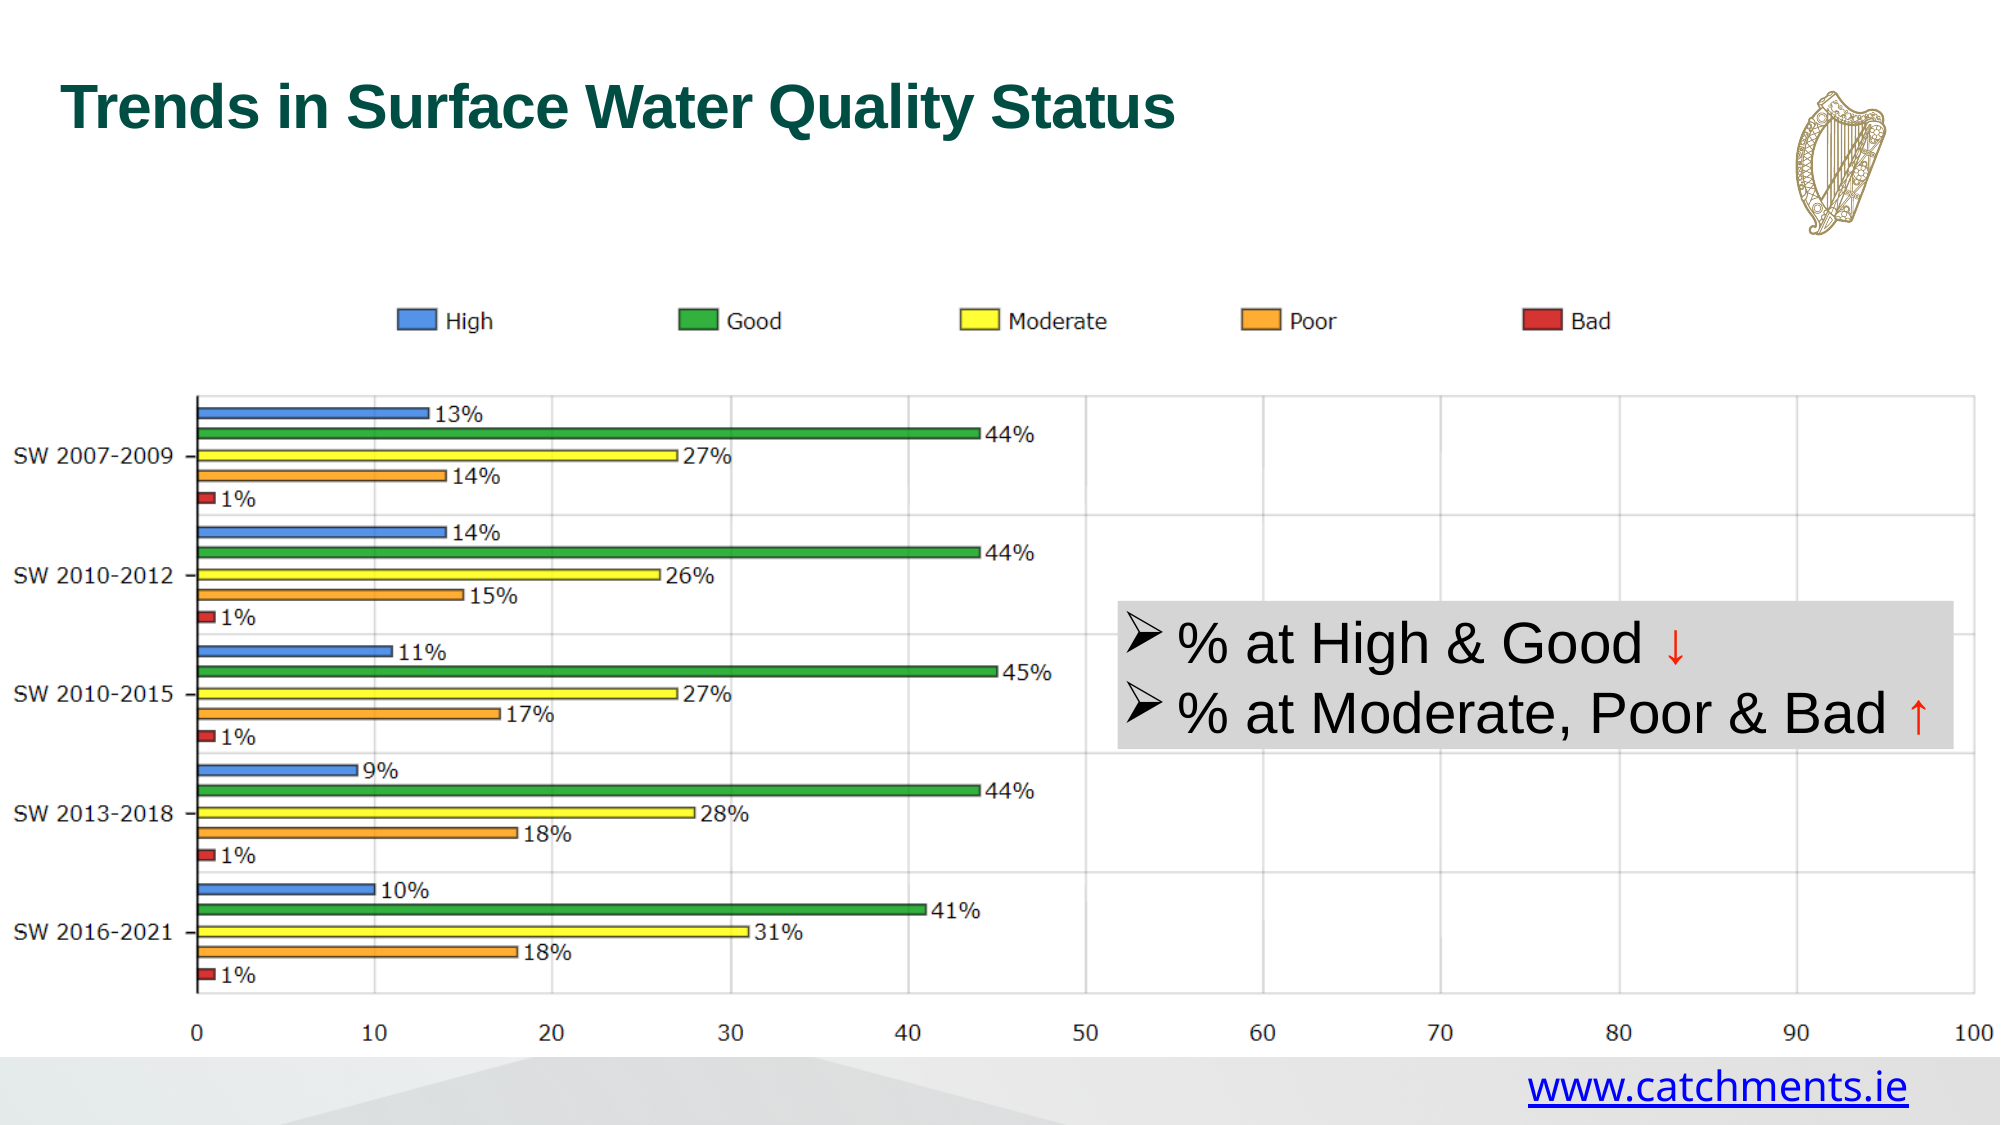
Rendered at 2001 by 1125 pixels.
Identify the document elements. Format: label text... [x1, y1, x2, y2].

text_box www.catchments.ie [1416, 1057, 2000, 1121]
text_box Trends in Surface Water Quality Status [56, 54, 1330, 145]
picture [0, 293, 2000, 1125]
picture [1780, 77, 1902, 243]
